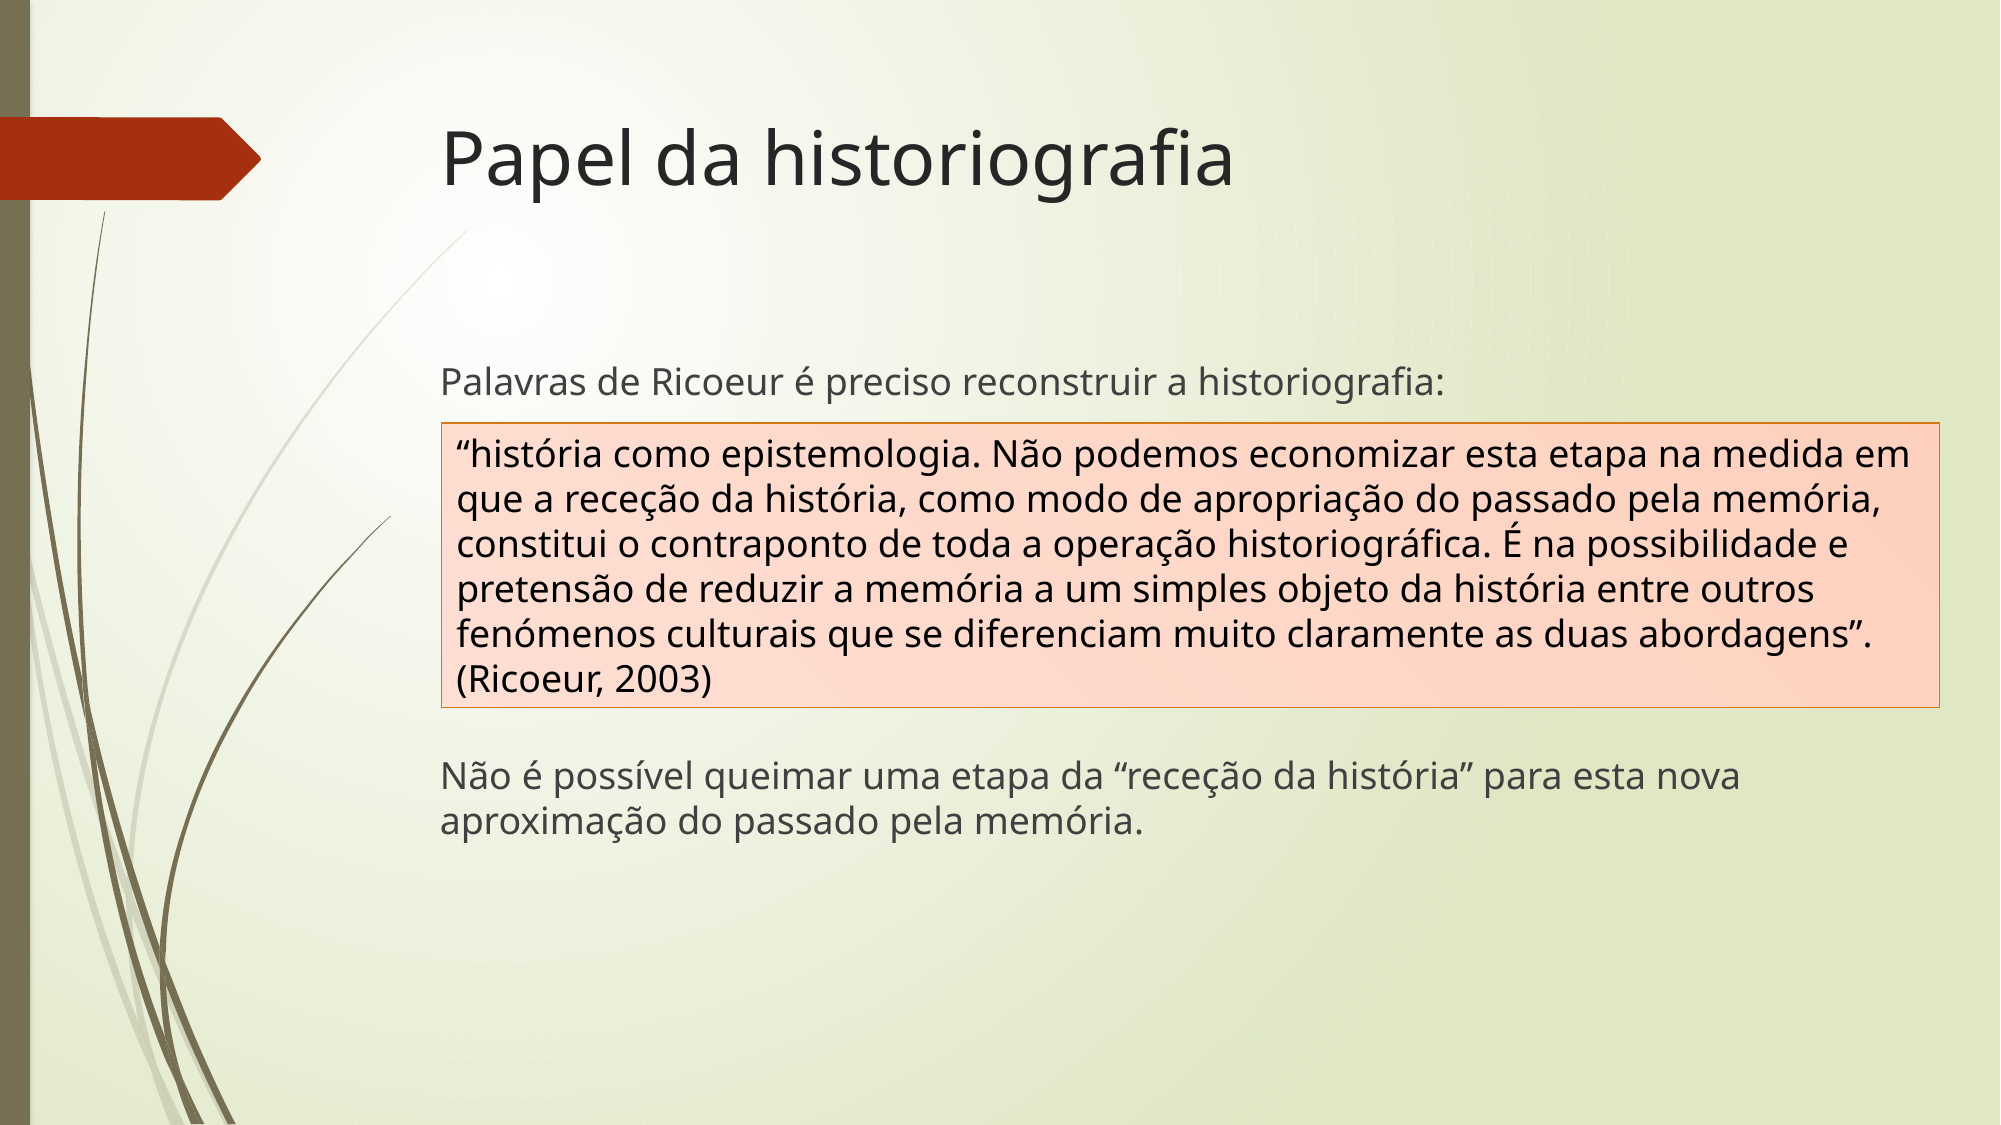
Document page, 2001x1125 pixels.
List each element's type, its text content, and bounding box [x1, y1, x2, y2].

title Papel da historiografia [425, 102, 1888, 313]
text_box “história como epistemologia. Não podemos economizar esta etapa na medida em que a receção da história, como modo de apropriação do passado pela memória, constitui o contraponto de toda a operação historiográfica. É na possibilidade e pretensão de reduzir a memória a um simples objeto da história entre outros fenómenos culturais que se diferenciam muito claramente as duas abordagens”. (Ricoeur, 2003) [441, 422, 1940, 708]
list Palavras de Ricoeur é preciso reconstruir a historiografia: Não é possível queimar uma etapa da “receção da história” para esta nova aproximação do passado pela memória. [424, 350, 1888, 970]
